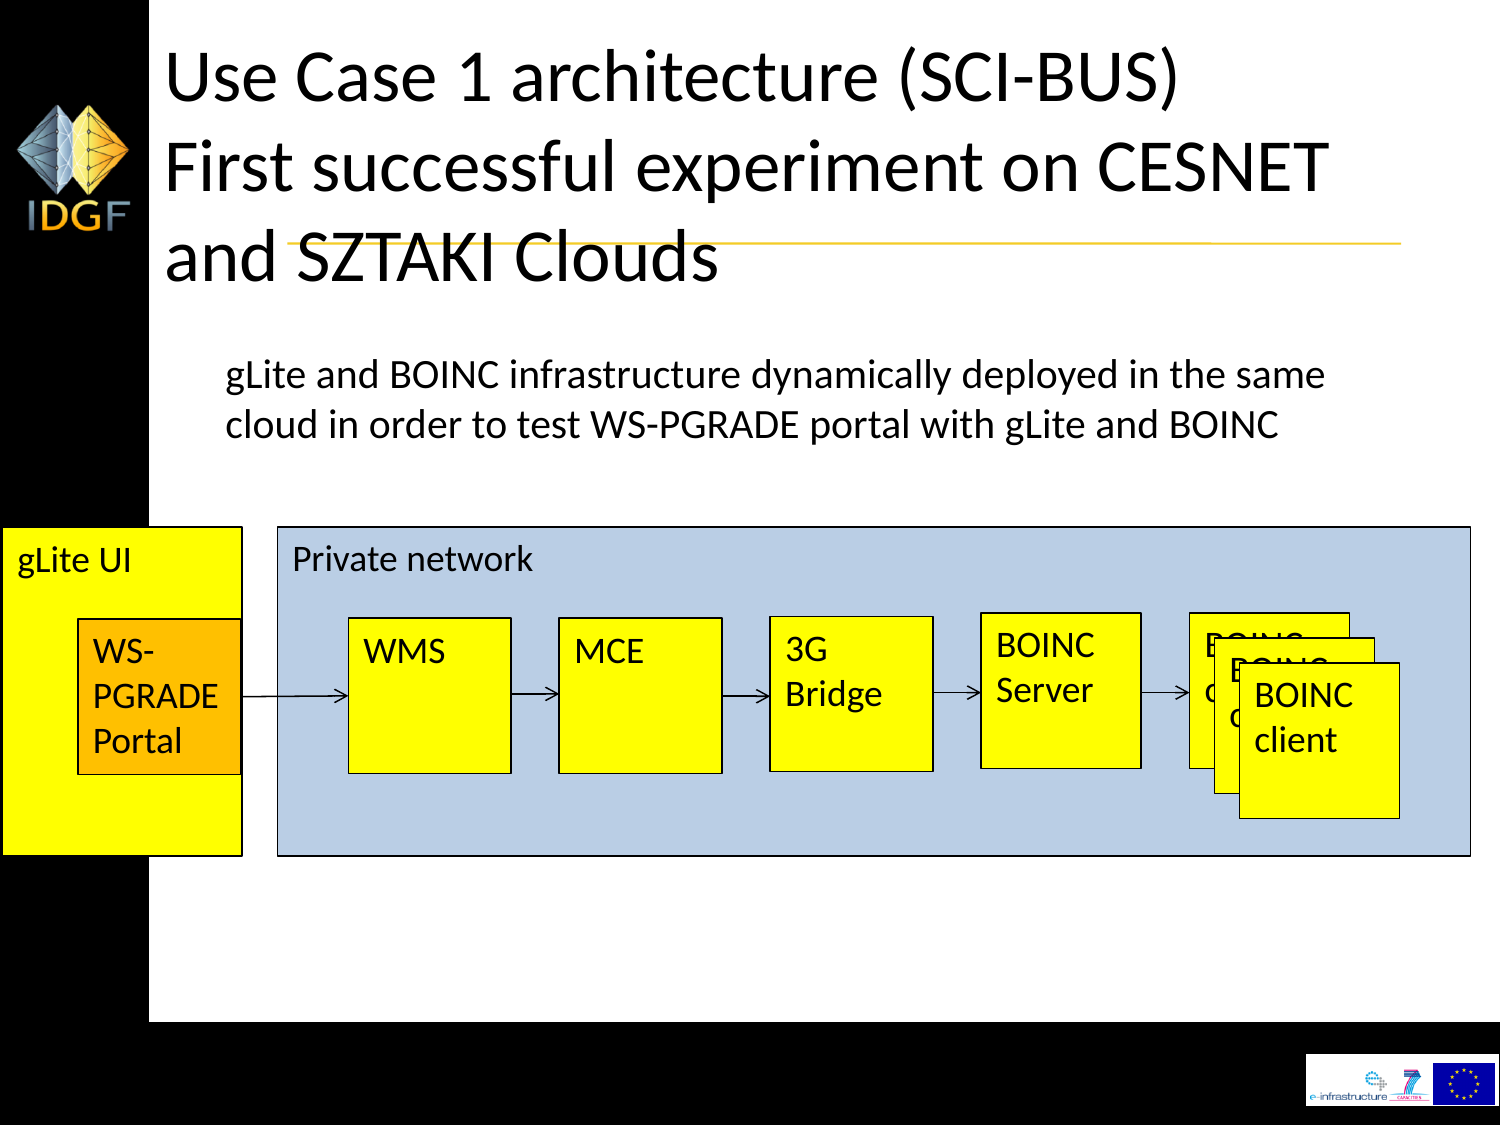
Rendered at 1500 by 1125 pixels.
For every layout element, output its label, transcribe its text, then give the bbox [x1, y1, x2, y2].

text_box BOINC client [1239, 662, 1400, 819]
text_box MCE [559, 618, 722, 774]
text_box WS-PGRADEPortal [77, 618, 241, 775]
text_box gLite and BOINC infrastructure dynamically deployed in the same cloud in order to test WS-PGRADE portal with gLite and BOINC [210, 339, 1400, 455]
text_box Private network [277, 527, 1471, 857]
text_box gLite UI [2, 527, 242, 857]
picture [1310, 1067, 1431, 1103]
text_box BOINC Server [981, 612, 1142, 769]
text_box WMS [348, 618, 512, 774]
picture [1433, 1063, 1495, 1105]
title Use Case 1 architecture (SCI-BUS) First successful experiment on CESNET and SZTAKI Clouds [149, 1, 1465, 321]
text_box BOINC client [1214, 637, 1375, 794]
text_box 3G Bridge [770, 616, 933, 772]
picture [0, 99, 149, 238]
text_box BOINC client [1189, 612, 1350, 769]
